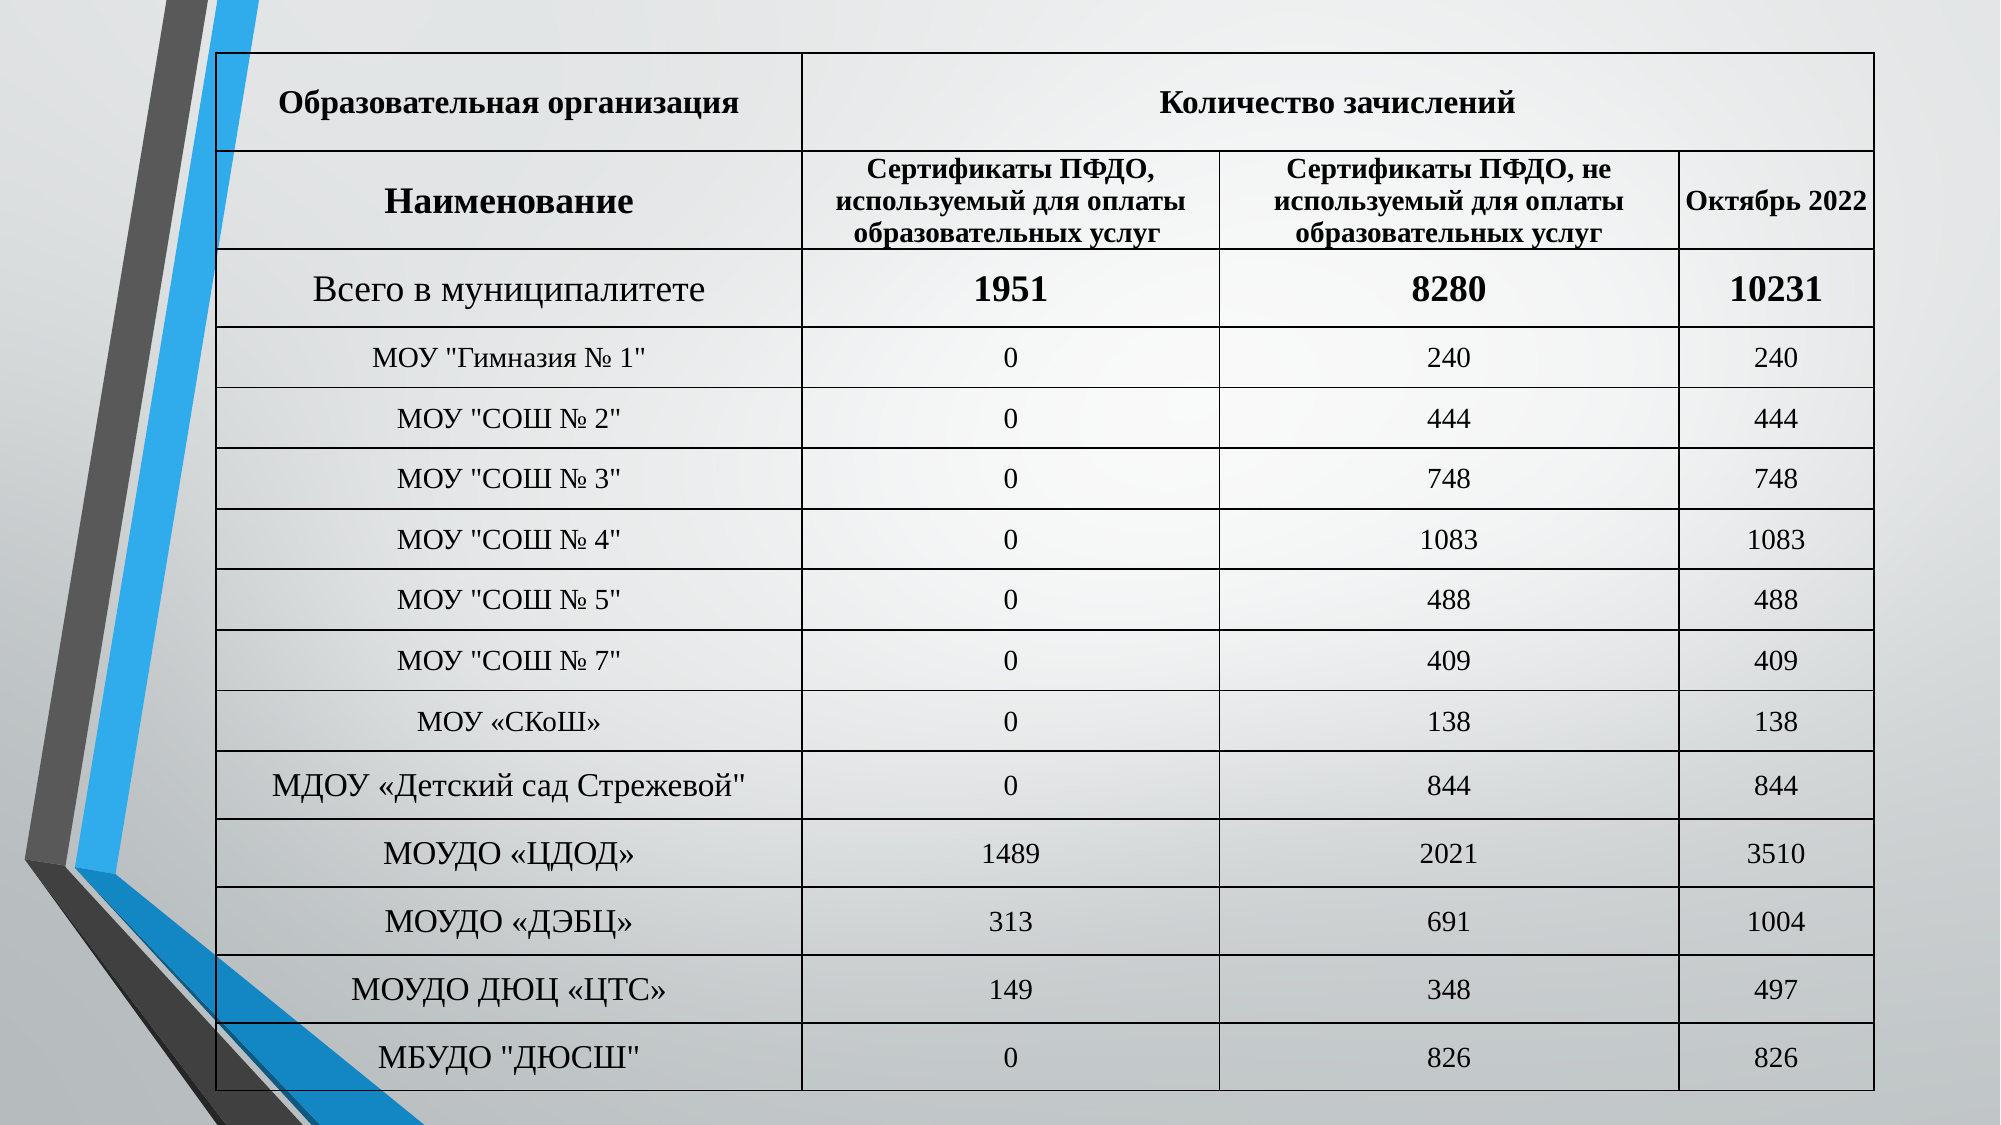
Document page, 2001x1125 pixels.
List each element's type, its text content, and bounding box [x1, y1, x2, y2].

table_cell МОУ "СОШ № 5" [217, 570, 801, 629]
table_cell МОУ "СОШ № 7" [217, 631, 801, 690]
table_cell МОУДО «ДЭБЦ» [217, 888, 801, 954]
table_cell 313 [803, 888, 1219, 954]
table_cell 240 [1220, 328, 1678, 387]
table_cell 444 [1220, 388, 1678, 447]
table_cell 0 [803, 510, 1219, 568]
table_cell 0 [803, 570, 1219, 629]
table_cell 826 [1220, 1024, 1678, 1090]
table_cell МДОУ «Детский сад Стрежевой" [217, 752, 801, 818]
table_cell МОУ "СОШ № 4" [217, 510, 801, 568]
table_cell 138 [1220, 691, 1678, 750]
table_cell МОУ "Гимназия № 1" [217, 328, 801, 387]
table_cell 691 [1220, 888, 1678, 954]
table_cell 0 [803, 388, 1219, 447]
table_cell 1951 [803, 250, 1219, 326]
table_cell 409 [1220, 631, 1678, 690]
table_cell 0 [803, 691, 1219, 750]
table_cell 1083 [1680, 510, 1873, 568]
table_header Количество зачислений [803, 54, 1873, 150]
table_cell МОУДО ДЮЦ «ЦТС» [217, 956, 801, 1022]
table_cell 10231 [1680, 250, 1873, 326]
table_cell 0 [803, 631, 1219, 690]
table_cell МОУ «СКоШ» [217, 691, 801, 750]
table_cell 844 [1220, 752, 1678, 818]
table_cell 240 [1680, 328, 1873, 387]
table_cell МБУДО "ДЮСШ" [217, 1024, 801, 1090]
table_cell 826 [1680, 1024, 1873, 1090]
table_cell 497 [1680, 956, 1873, 1022]
table_cell 2021 [1220, 820, 1678, 886]
table_cell 488 [1680, 570, 1873, 629]
table_cell 748 [1680, 449, 1873, 508]
table_cell 0 [803, 752, 1219, 818]
table_cell 0 [803, 328, 1219, 387]
table_header Образовательная организация [217, 54, 801, 150]
table_cell 1083 [1220, 510, 1678, 568]
table_cell 409 [1680, 631, 1873, 690]
table_cell 0 [803, 449, 1219, 508]
table_cell 8280 [1220, 250, 1678, 326]
table_cell Сертификаты ПФДО, не используемый для оплаты образовательных услуг [1220, 152, 1678, 248]
table_cell 748 [1220, 449, 1678, 508]
table_cell 488 [1220, 570, 1678, 629]
table_cell 844 [1680, 752, 1873, 818]
table_cell МОУДО «ЦДОД» [217, 820, 801, 886]
table_cell Октябрь 2022 [1680, 152, 1873, 248]
table_cell 1489 [803, 820, 1219, 886]
table_cell 1004 [1680, 888, 1873, 954]
table_cell 348 [1220, 956, 1678, 1022]
table_cell Наименование [217, 152, 801, 248]
table_cell 444 [1680, 388, 1873, 447]
table_cell 138 [1680, 691, 1873, 750]
table_cell МОУ "СОШ № 3" [217, 449, 801, 508]
table_cell Сертификаты ПФДО, используемый для оплаты образовательных услуг [803, 152, 1219, 248]
table_cell Всего в муниципалитете [217, 250, 801, 326]
table_cell 0 [803, 1024, 1219, 1090]
table_cell 3510 [1680, 820, 1873, 886]
table_cell МОУ "СОШ № 2" [217, 388, 801, 447]
table_cell 149 [803, 956, 1219, 1022]
